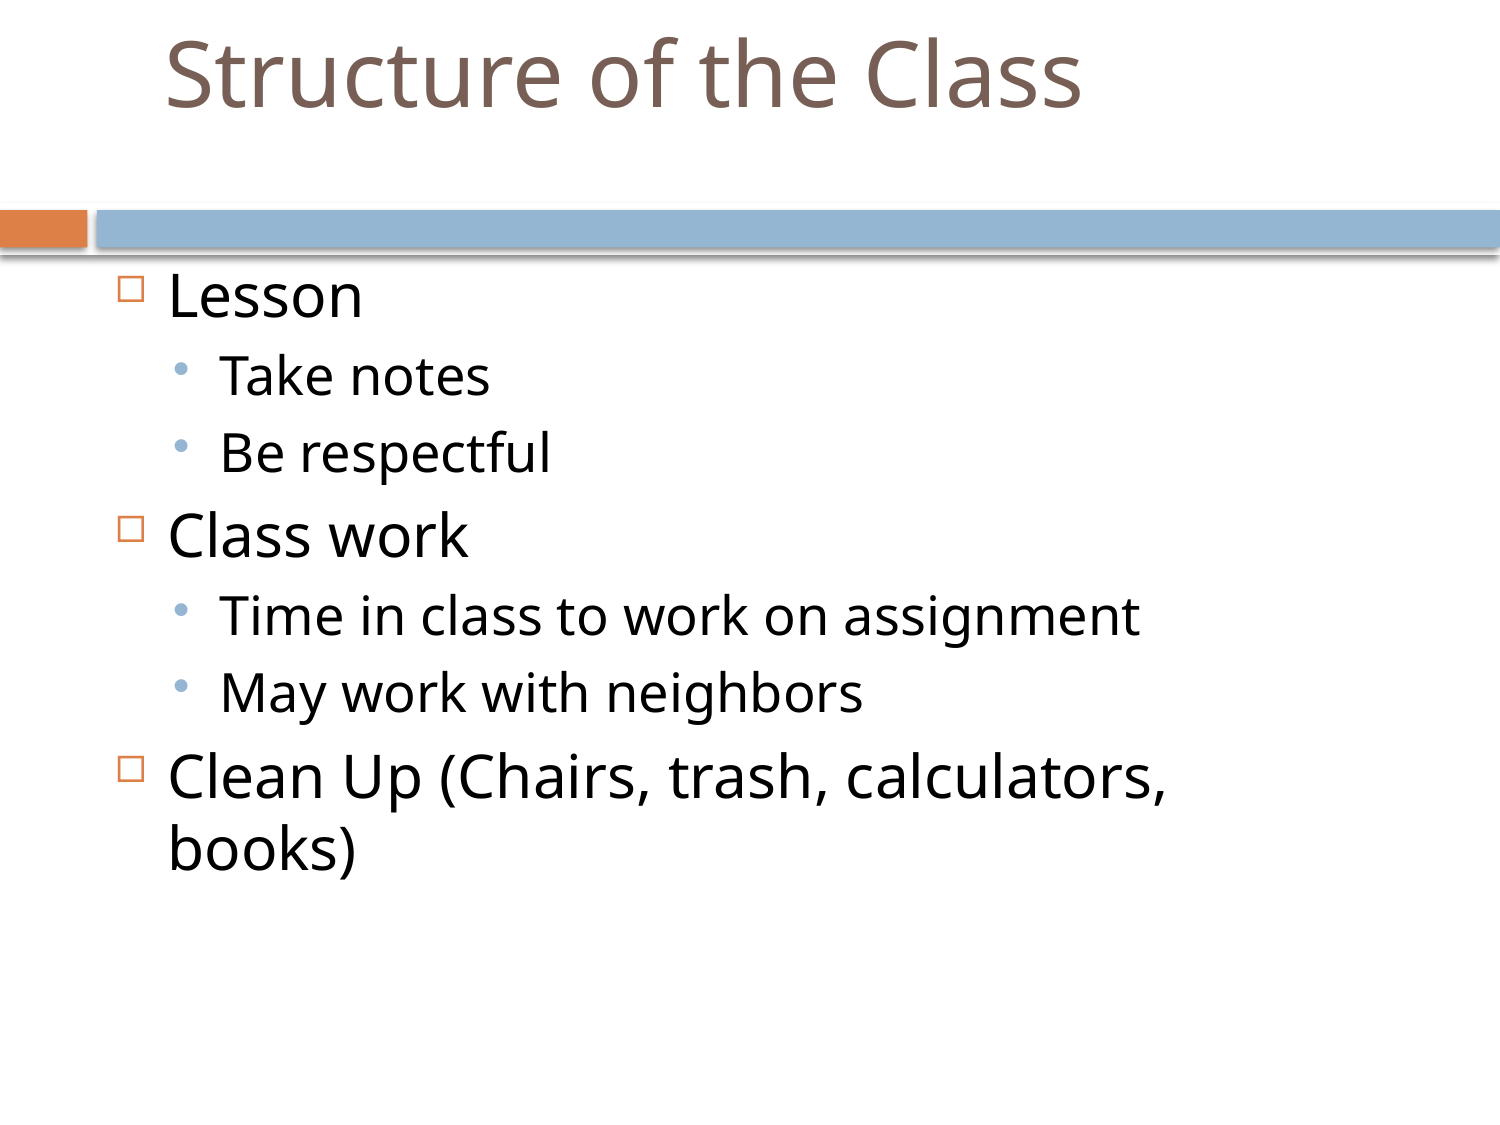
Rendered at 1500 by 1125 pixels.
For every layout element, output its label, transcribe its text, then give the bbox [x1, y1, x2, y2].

list Lesson Take notes Be respectful Class work Time in class to work on assignment May work with neighbors Clean Up (Chairs, trash, calculators, books) [99, 249, 1388, 1113]
title Structure of the Class [150, 0, 1350, 143]
